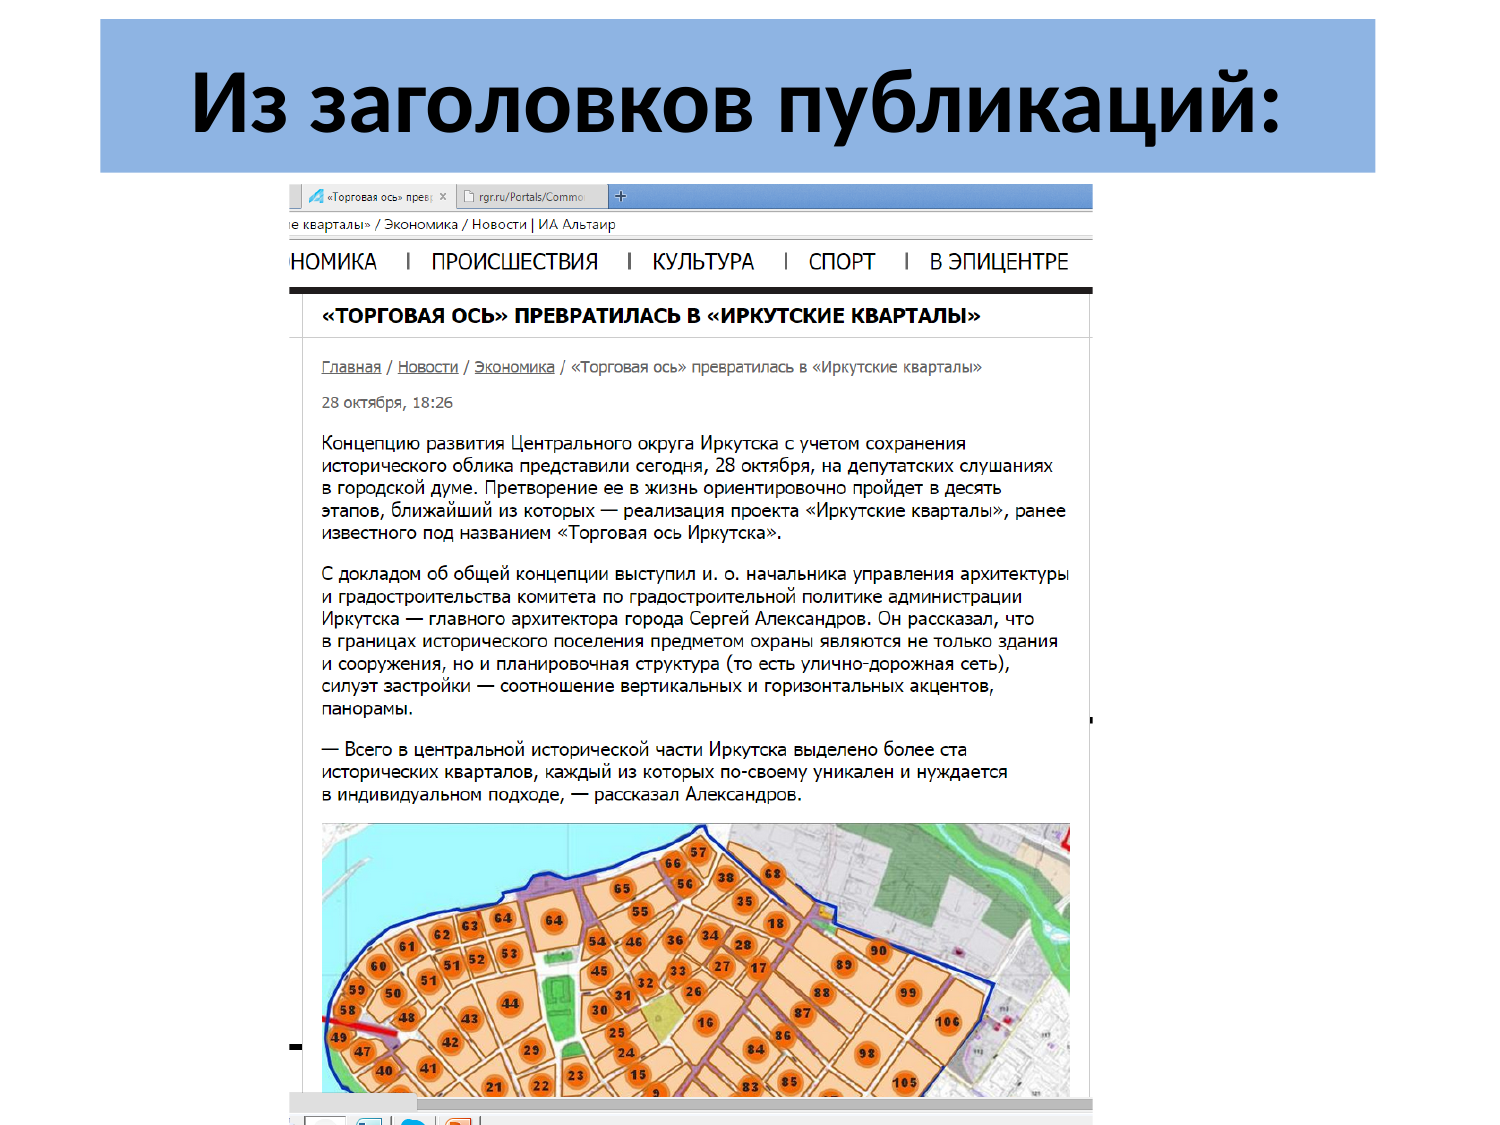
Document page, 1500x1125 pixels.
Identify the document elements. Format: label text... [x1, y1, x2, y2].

picture [288, 184, 1093, 1125]
title Из заголовков публикаций: [100, 19, 1376, 173]
